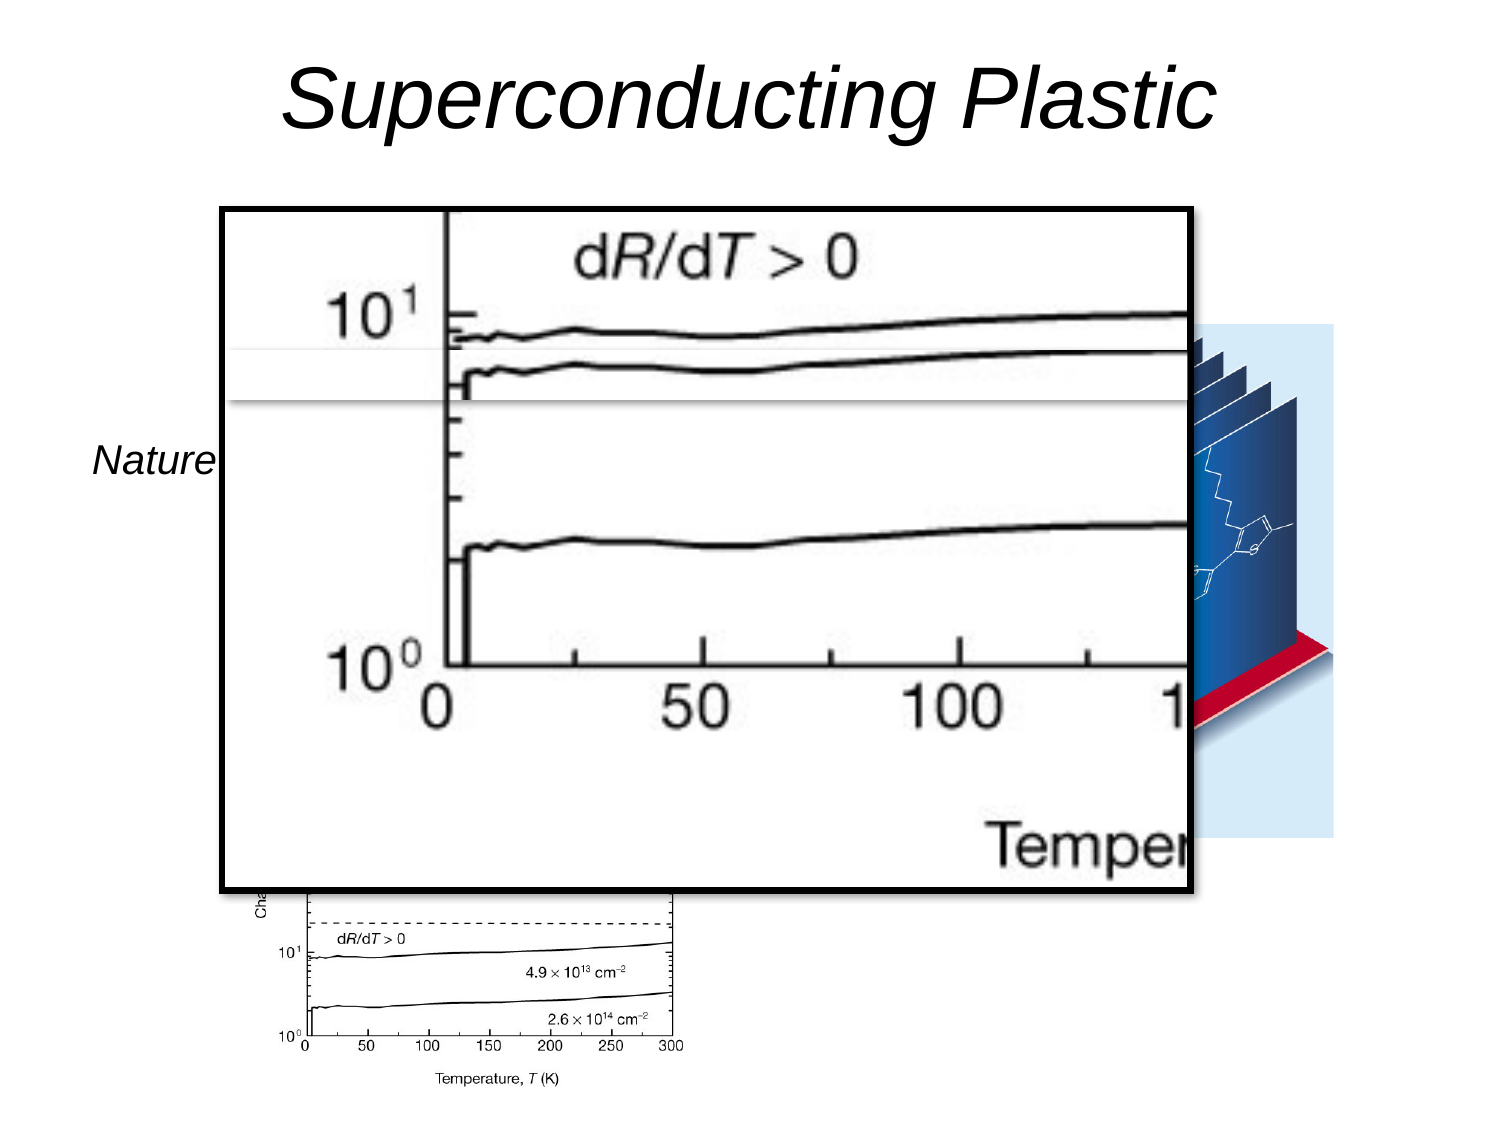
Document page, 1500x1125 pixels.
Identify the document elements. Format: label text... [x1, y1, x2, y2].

title Superconducting Plastic [112, 0, 1388, 188]
text_box Nature 410, 189-192 (8 March 2001) [77, 425, 217, 490]
picture [224, 212, 1351, 1088]
